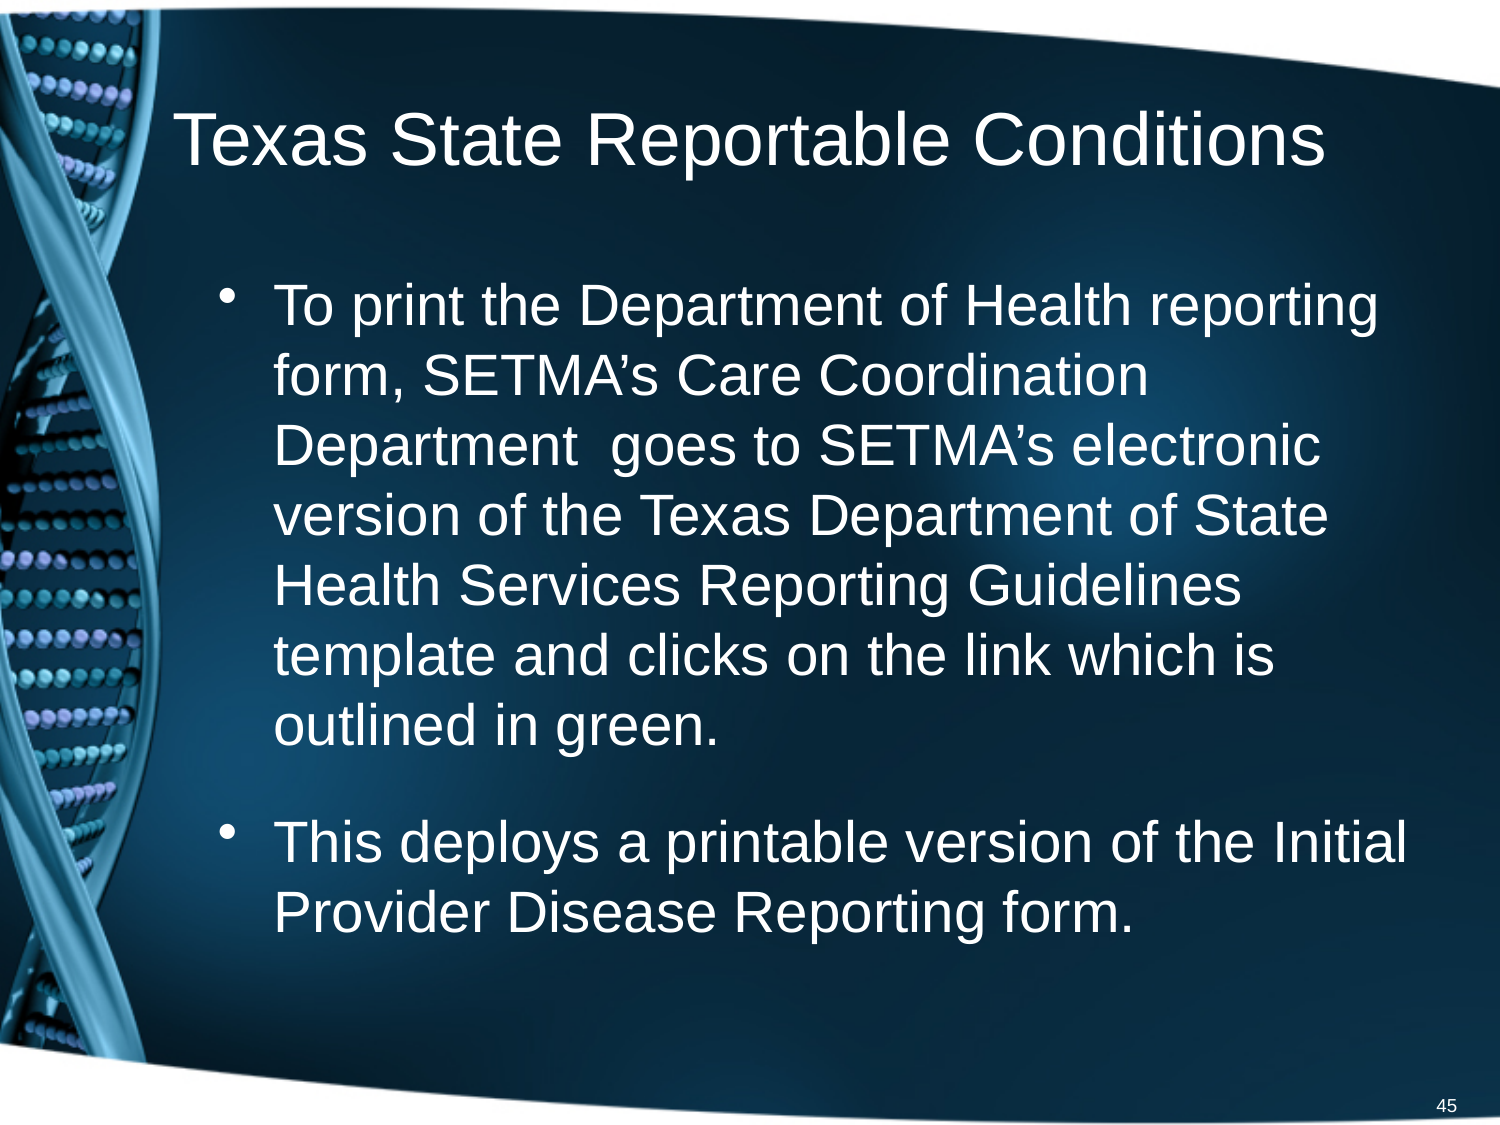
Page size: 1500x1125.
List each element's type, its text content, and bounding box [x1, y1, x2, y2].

picture [0, 0, 1500, 1125]
list To print the Department of Health reporting form, SETMA’s Care Coordination Department goes to SETMA’s electronic version of the Texas Department of State Health Services Reporting Guidelines template and clicks on the link which is outlined in green. This deploys a printable version of the Initial Provider Disease Reporting form. [202, 259, 1442, 1074]
title Texas State Reportable Conditions [157, 22, 1442, 249]
slide_number 45 [1159, 1086, 1473, 1125]
